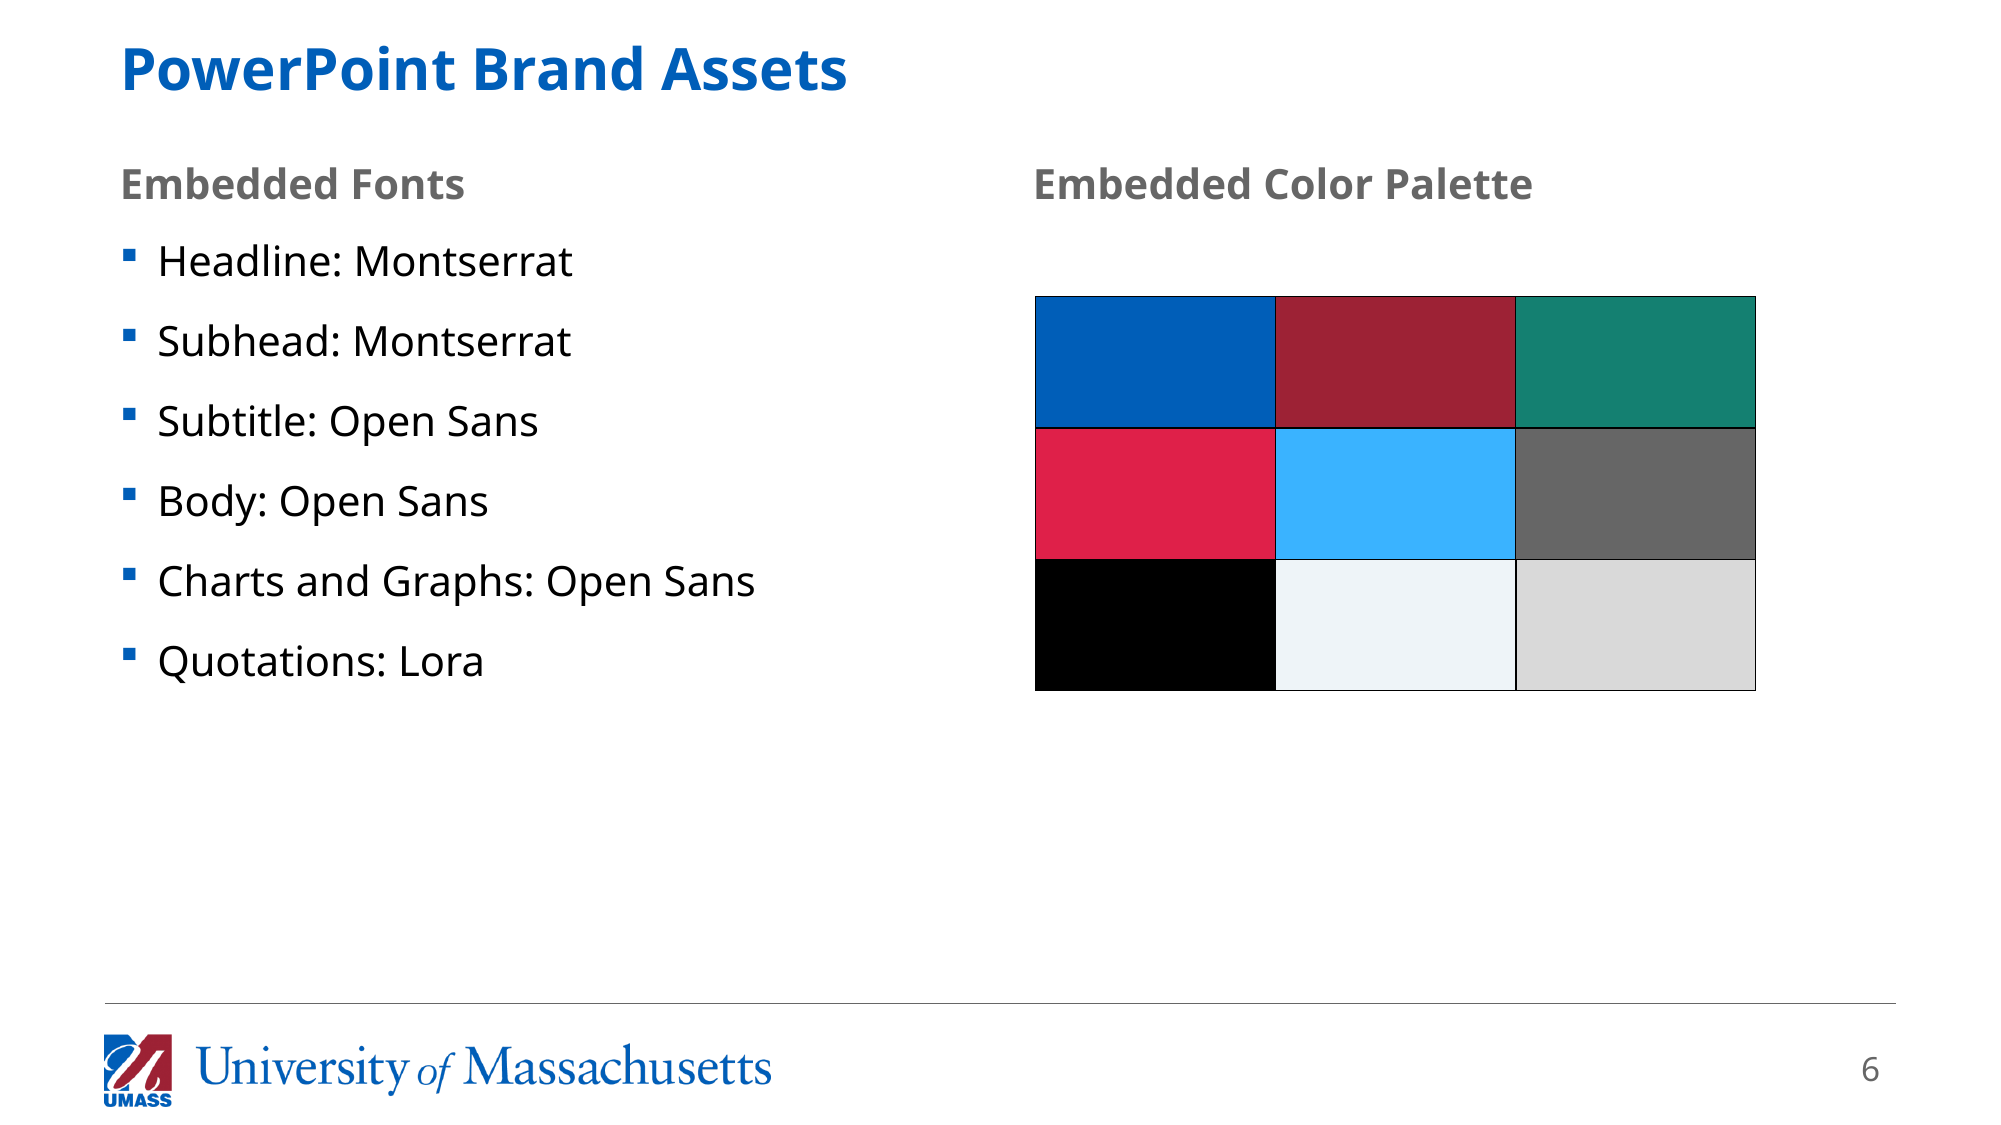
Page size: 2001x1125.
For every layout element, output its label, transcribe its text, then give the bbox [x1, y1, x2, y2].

text_box [1276, 560, 1516, 691]
text_box [1035, 560, 1276, 691]
text_box [1516, 429, 1756, 560]
text_box [1276, 296, 1516, 429]
text_box [1035, 296, 1276, 429]
picture [104, 1034, 771, 1107]
slide_number 6 [1744, 1049, 1896, 1092]
text_box [1035, 429, 1276, 560]
list Embedded Fonts [104, 141, 1000, 216]
text_box [1516, 296, 1756, 429]
text_box [1516, 560, 1756, 691]
text_box [1276, 429, 1516, 560]
list Embedded Color Palette [1017, 141, 1896, 216]
list Headline: Montserrat Subhead: Montserrat Subtitle: Open Sans Body: Open Sans Charts and Graphs: Open Sans Quotations: Lora [104, 222, 1000, 993]
title PowerPoint Brand Assets [105, 9, 1896, 134]
